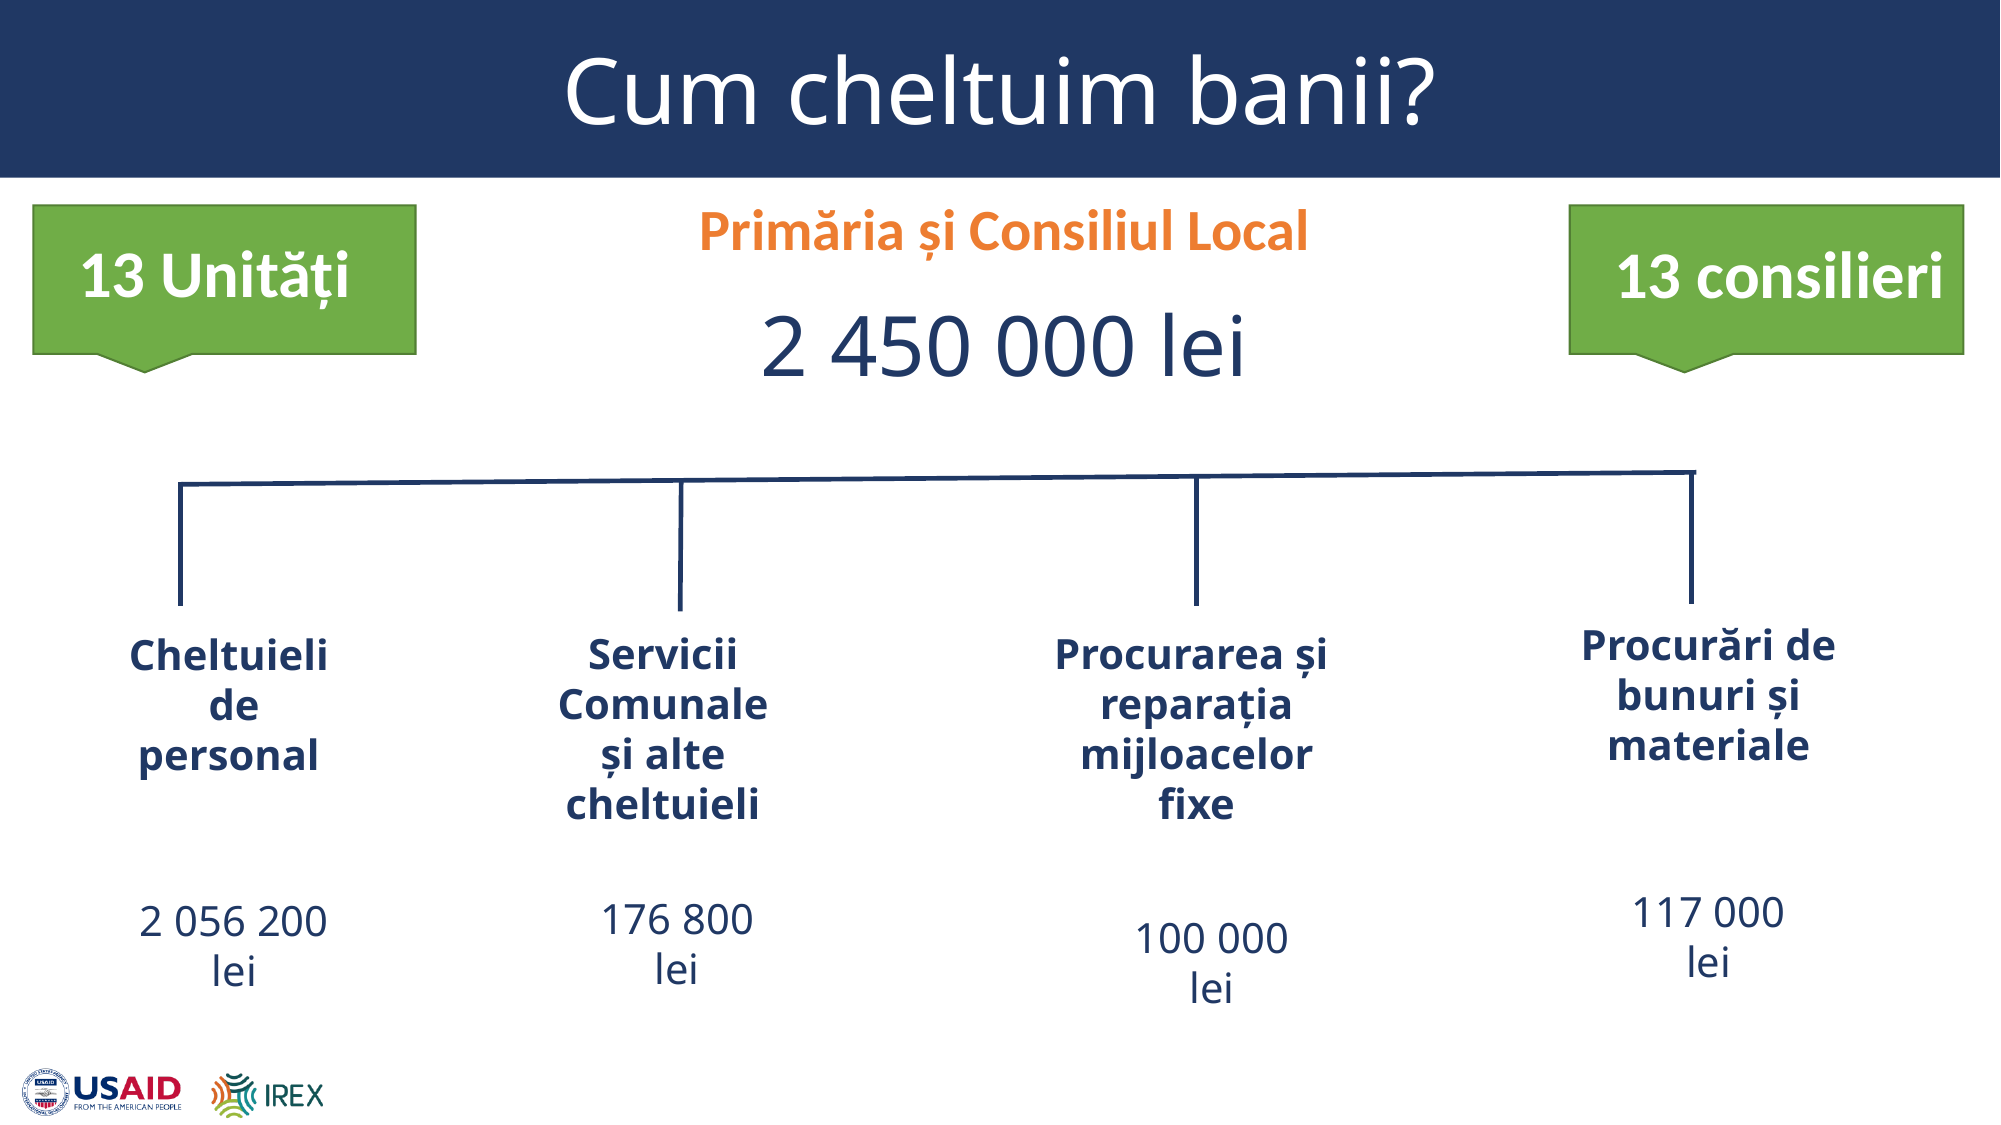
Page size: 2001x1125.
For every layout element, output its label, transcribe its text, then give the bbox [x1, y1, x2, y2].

text_box Primăria și Consiliul Local [34, 185, 1975, 270]
text_box 176 800 lei [553, 885, 802, 1001]
text_box [1568, 204, 1965, 374]
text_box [180, 472, 1697, 485]
title Cum cheltuim banii? [25, 38, 1975, 159]
text_box 13 Unități [63, 223, 416, 319]
text_box 2 056 200 lei [94, 887, 375, 1003]
text_box Procurări de bunuri și materiale [1529, 611, 1888, 777]
text_box Procurarea și reparația mijloacelor fixe [1031, 620, 1362, 835]
text_box [32, 204, 417, 374]
picture [200, 1062, 334, 1125]
text_box Cheltuieli de personal [80, 621, 388, 786]
picture [17, 1065, 191, 1118]
text_box [0, 0, 2000, 179]
text_box 117 000 lei [1577, 877, 1840, 993]
text_box 2 450 000 lei [479, 286, 1530, 401]
text_box 100 000 lei [1061, 904, 1362, 1019]
text_box 13 consilieri [1599, 224, 1967, 320]
text_box Servicii Comunale și alte cheltuieli [525, 620, 802, 836]
